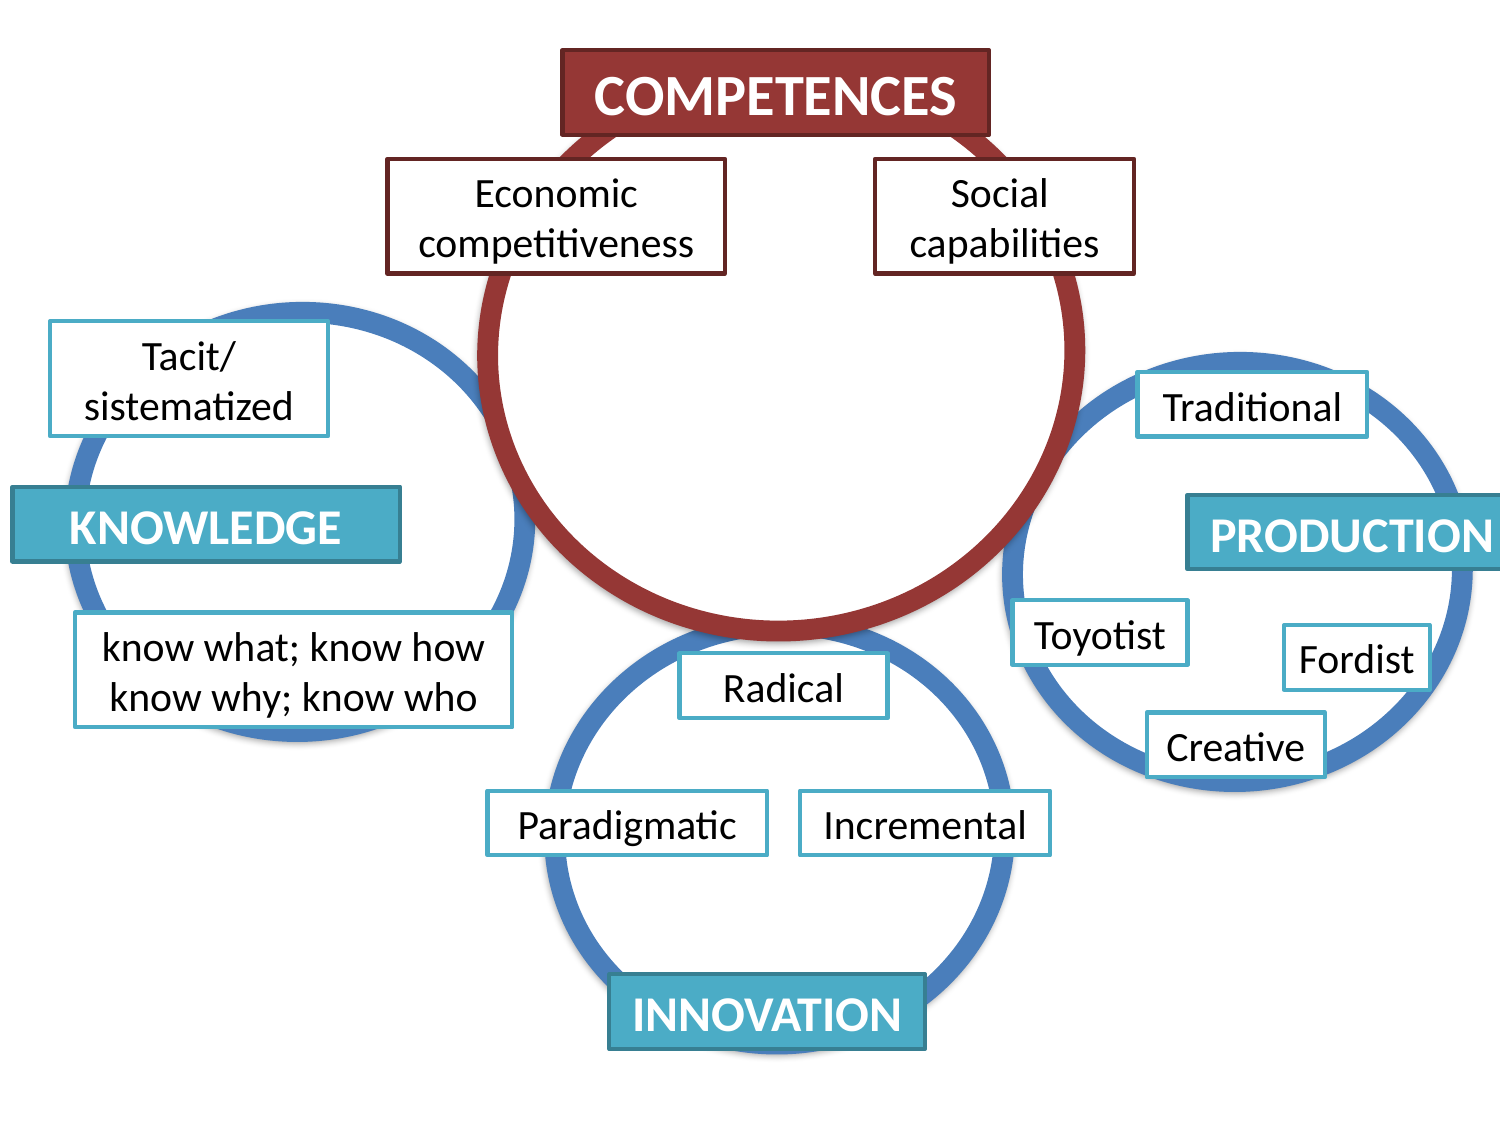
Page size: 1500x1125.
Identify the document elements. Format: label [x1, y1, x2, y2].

text_box [1012, 362, 1500, 782]
text_box [487, 639, 1051, 1051]
text_box [12, 312, 526, 732]
text_box [387, 49, 1135, 632]
